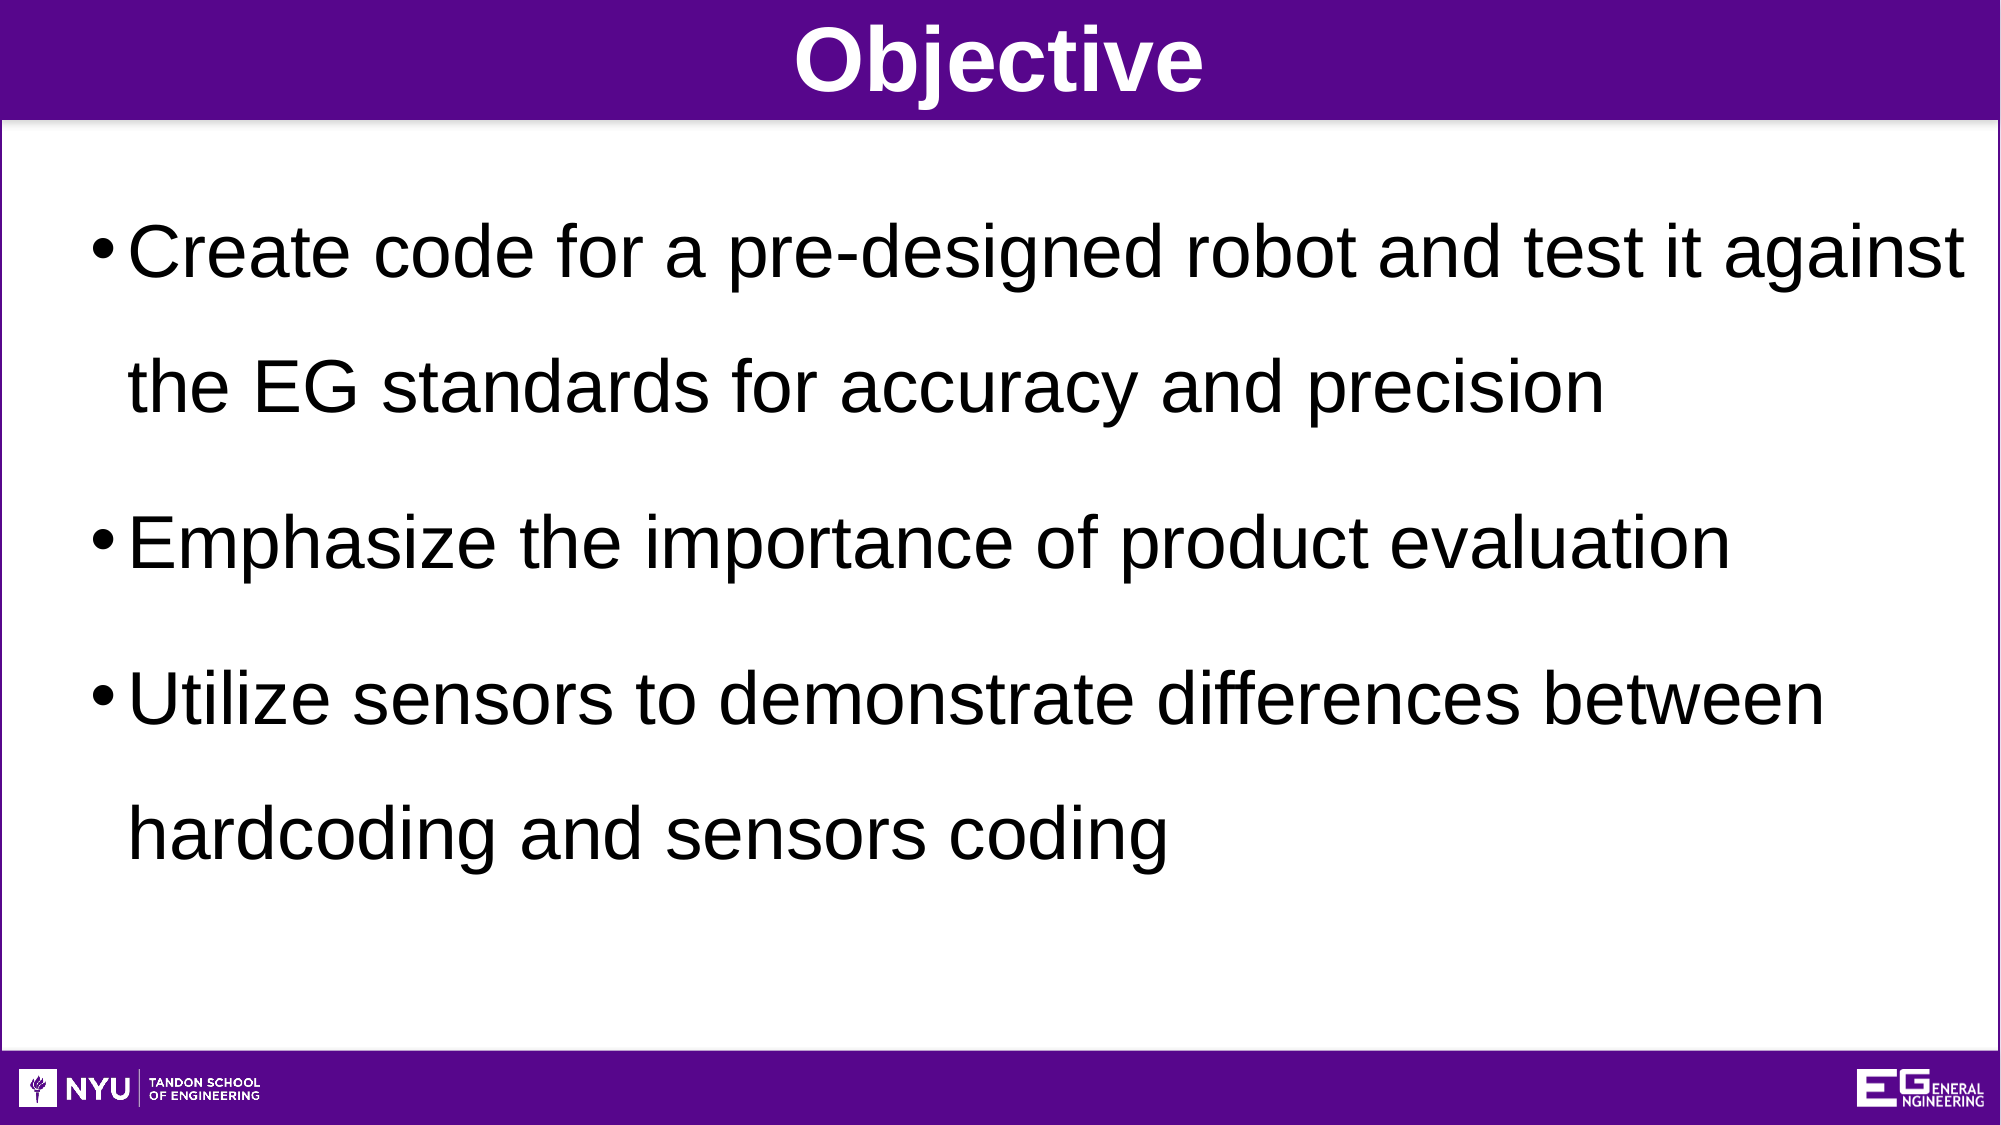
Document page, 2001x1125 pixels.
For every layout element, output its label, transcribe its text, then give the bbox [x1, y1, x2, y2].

picture [1856, 1069, 1984, 1107]
list Create code for a pre-designed robot and test it against the EG standards for accuracy and precision Emphasize the importance of product evaluation Utilize sensors to demonstrate differences between hardcoding and sensors coding [0, 149, 2000, 1026]
list Objective [0, 0, 2000, 120]
picture [19, 1069, 260, 1107]
